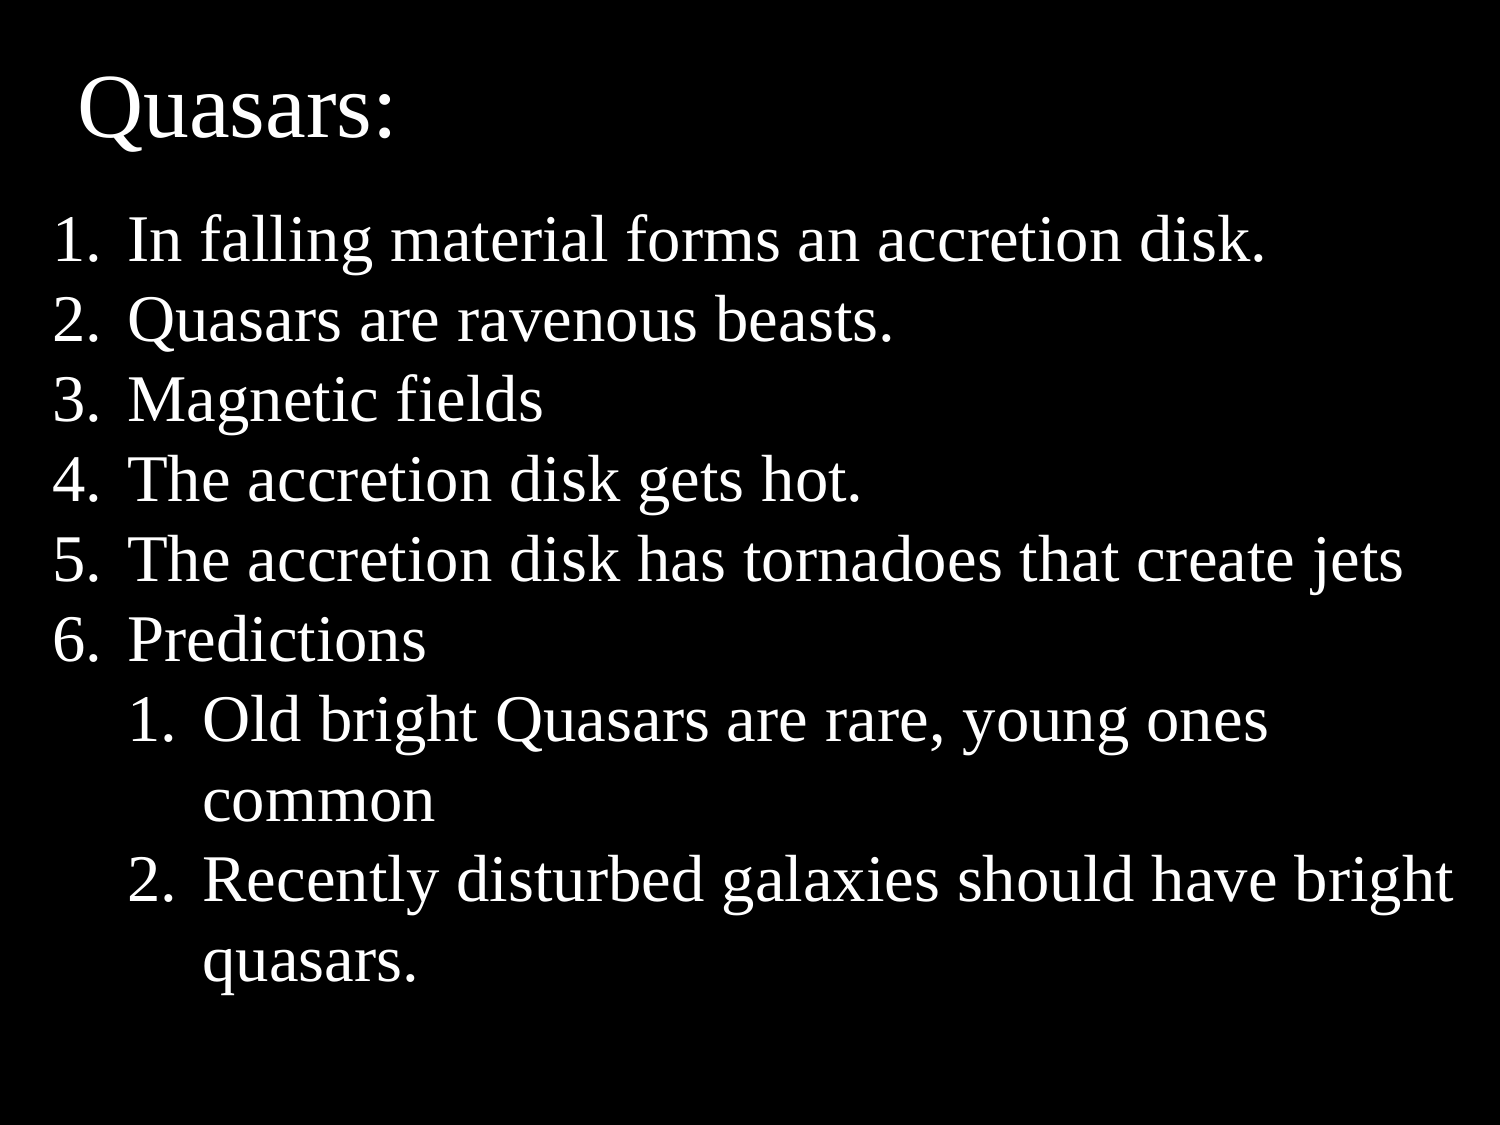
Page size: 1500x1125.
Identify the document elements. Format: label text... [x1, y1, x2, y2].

text_box Quasars: [62, 38, 414, 163]
text_box In falling material forms an accretion disk. Quasars are ravenous beasts. Magnetic fields The accretion disk gets hot. The accretion disk has tornadoes that create jets Predictions Old bright Quasars are rare, young ones common Recently disturbed galaxies should have bright quasars. [37, 187, 1500, 1002]
